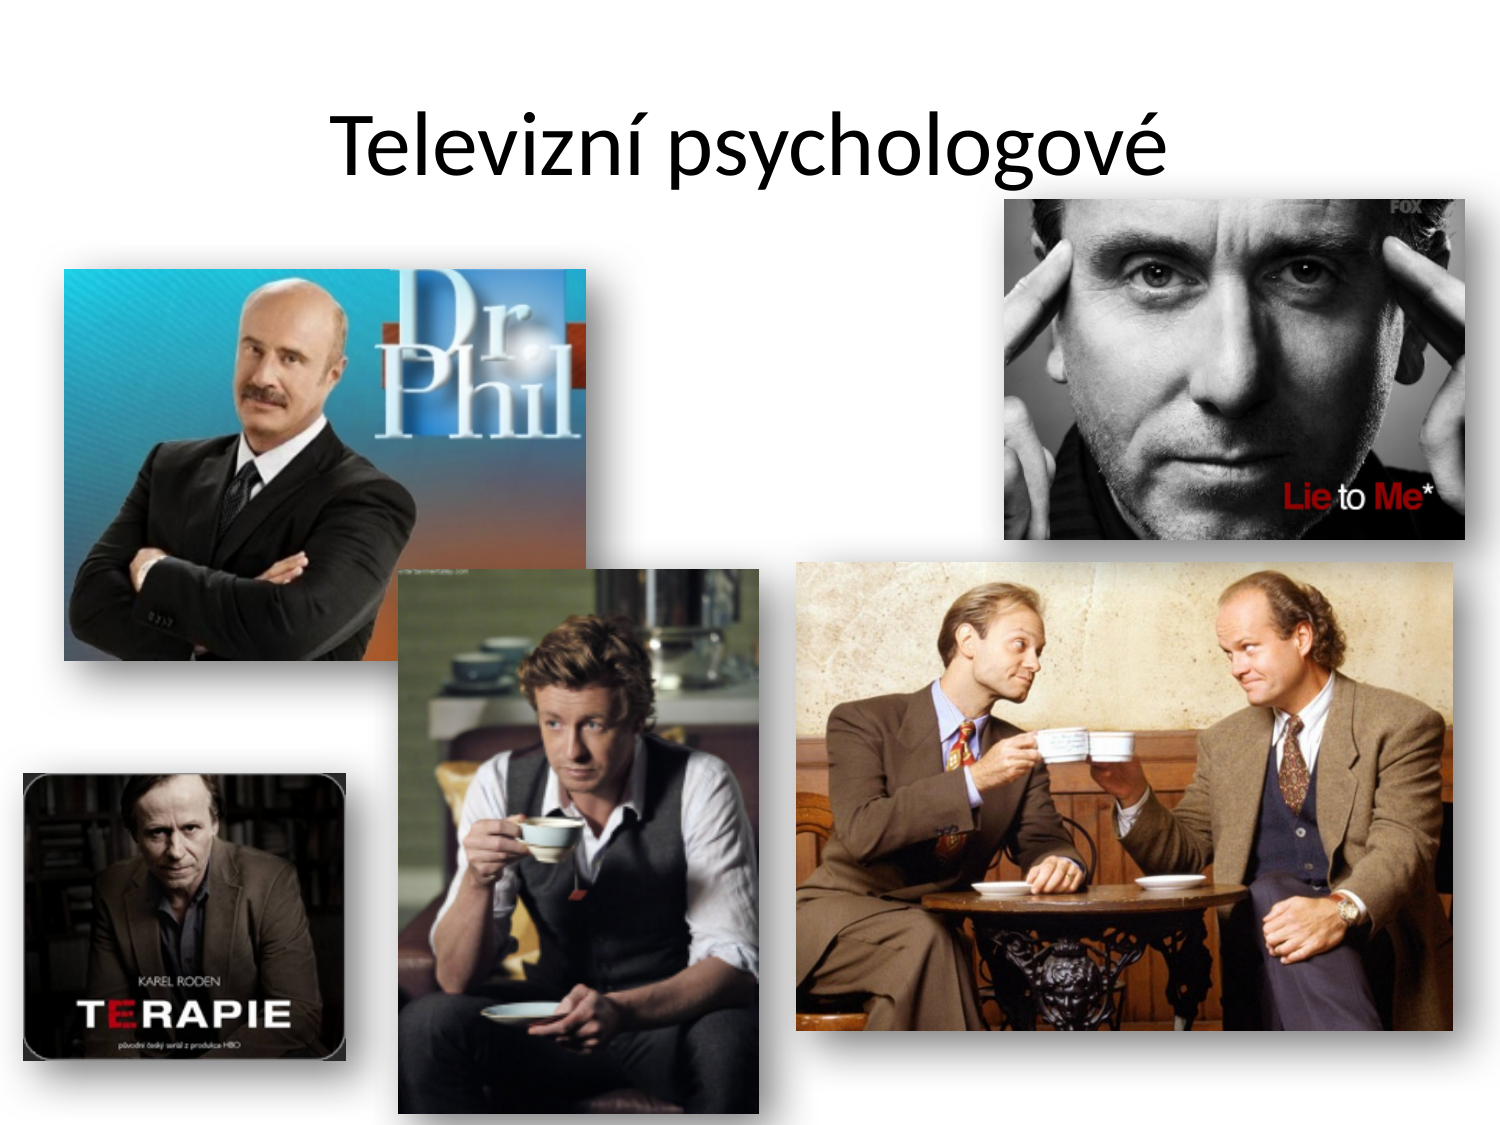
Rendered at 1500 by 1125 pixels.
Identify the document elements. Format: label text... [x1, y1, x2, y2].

picture [796, 562, 1453, 1031]
picture [23, 773, 346, 1062]
title Televizní psychologové [75, 45, 1425, 233]
picture [1004, 198, 1466, 540]
picture [63, 269, 760, 1114]
